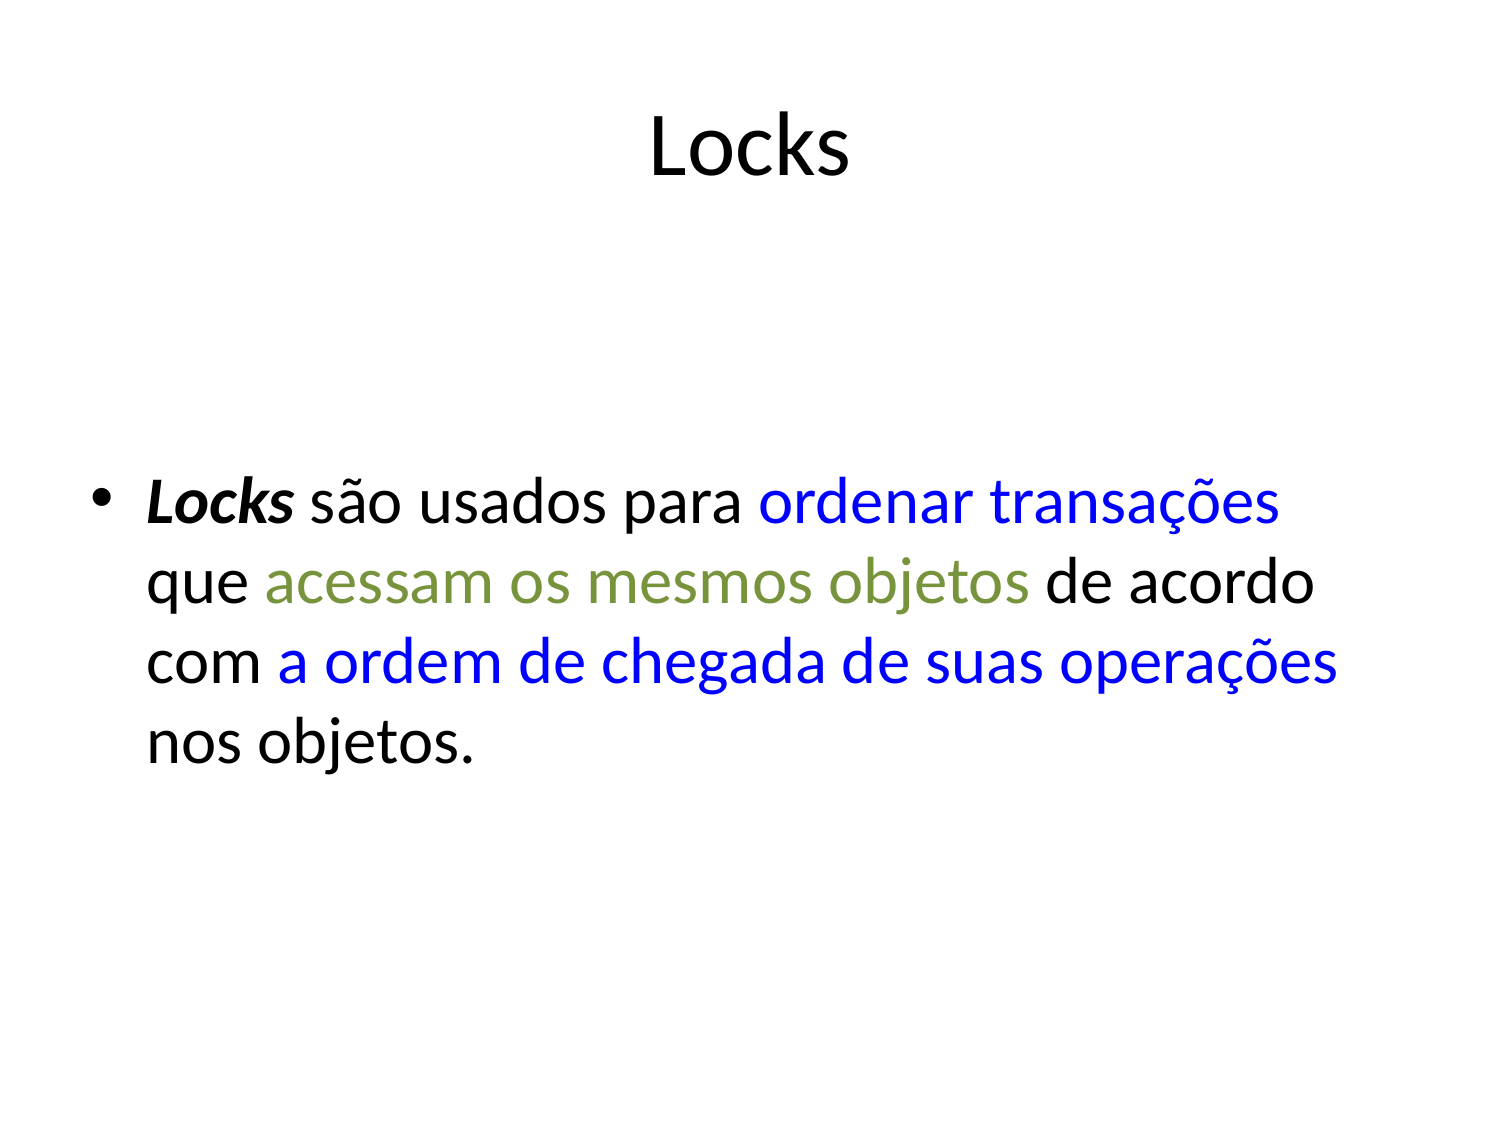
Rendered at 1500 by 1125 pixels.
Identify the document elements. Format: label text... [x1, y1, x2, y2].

title Locks [74, 44, 1426, 233]
list Locks são usados para ordenar transações que acessam os mesmos objetos de acordo com a ordem de chegada de suas operações nos objetos. [74, 262, 1426, 1006]
